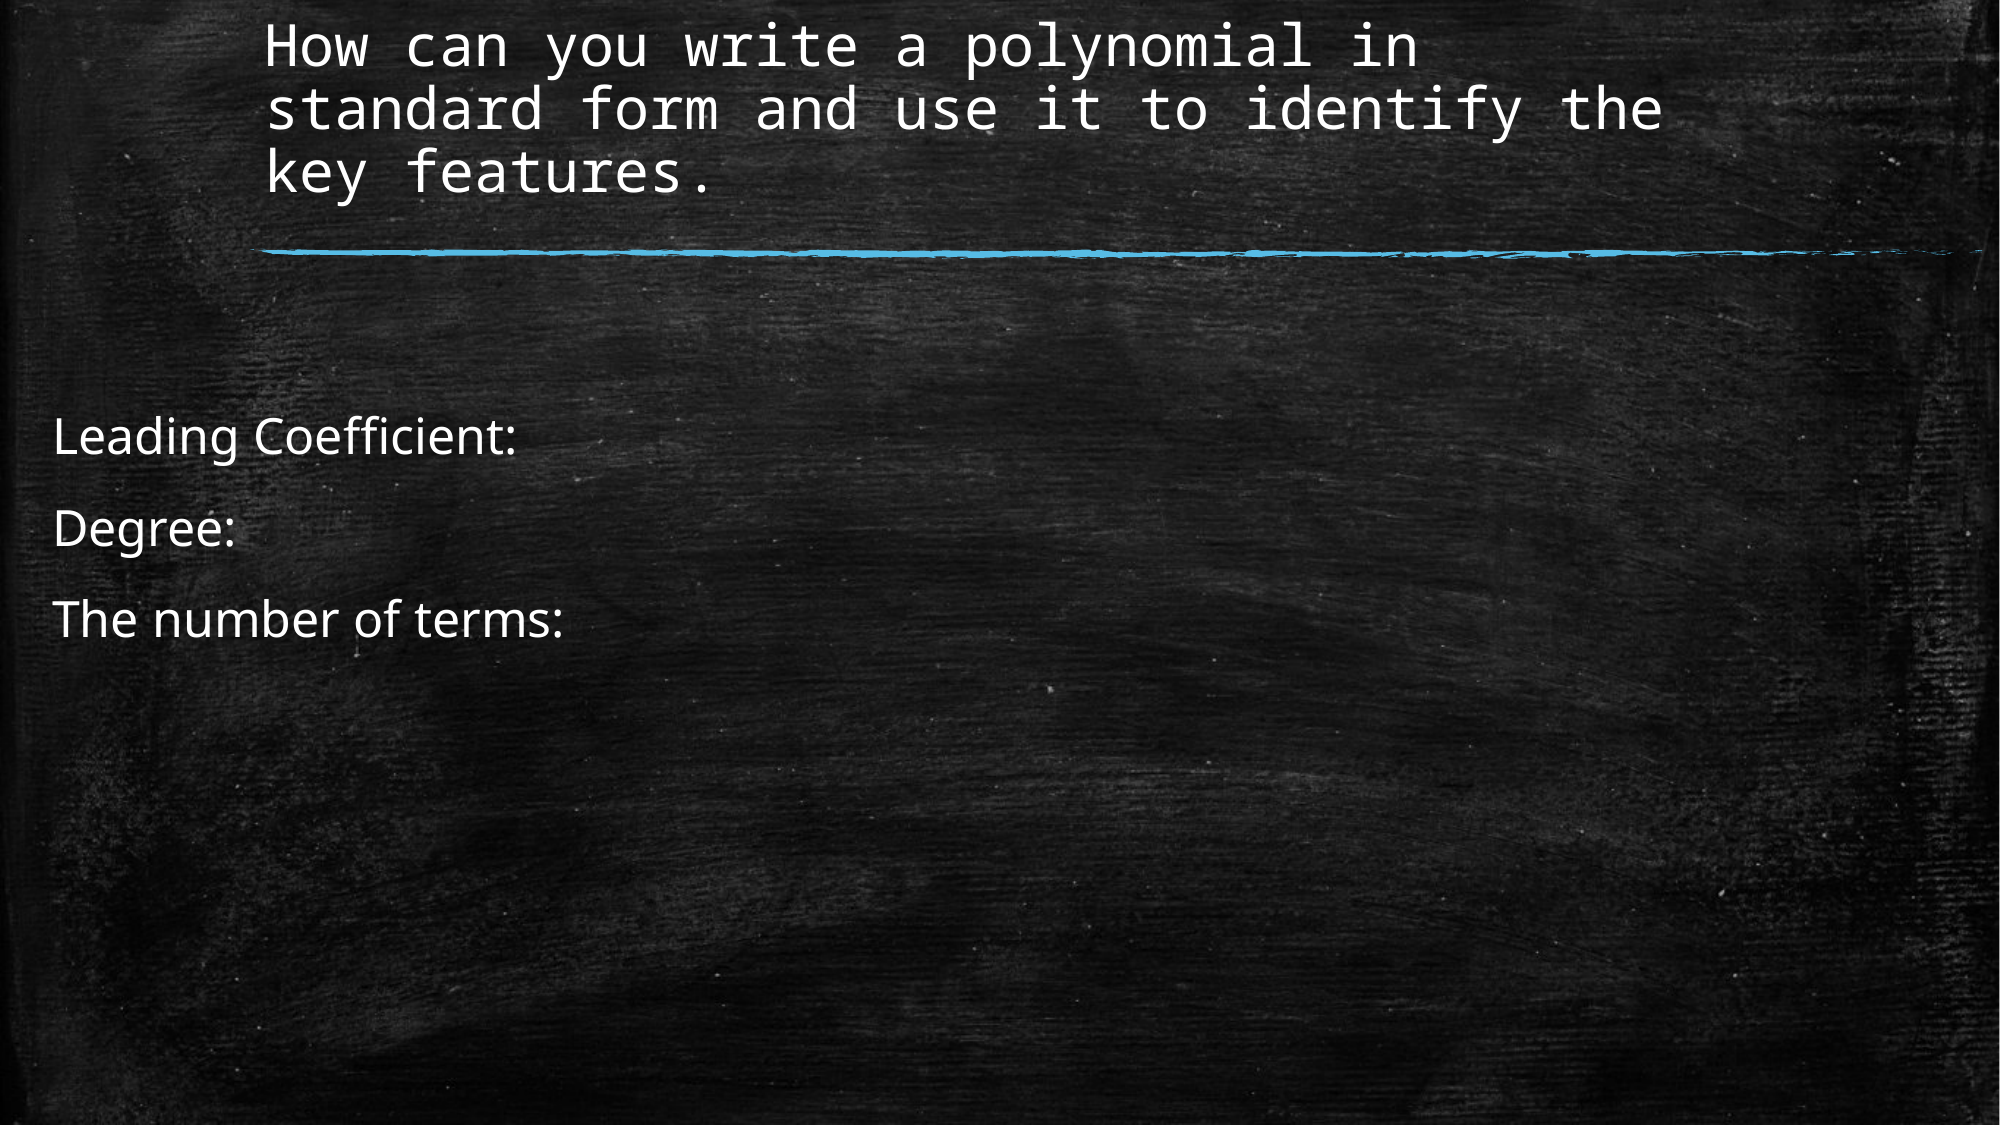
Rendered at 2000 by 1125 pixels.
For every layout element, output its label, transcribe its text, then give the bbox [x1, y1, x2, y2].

title How can you write a polynomial in standard form and use it to identify the key features. [249, 45, 1750, 213]
